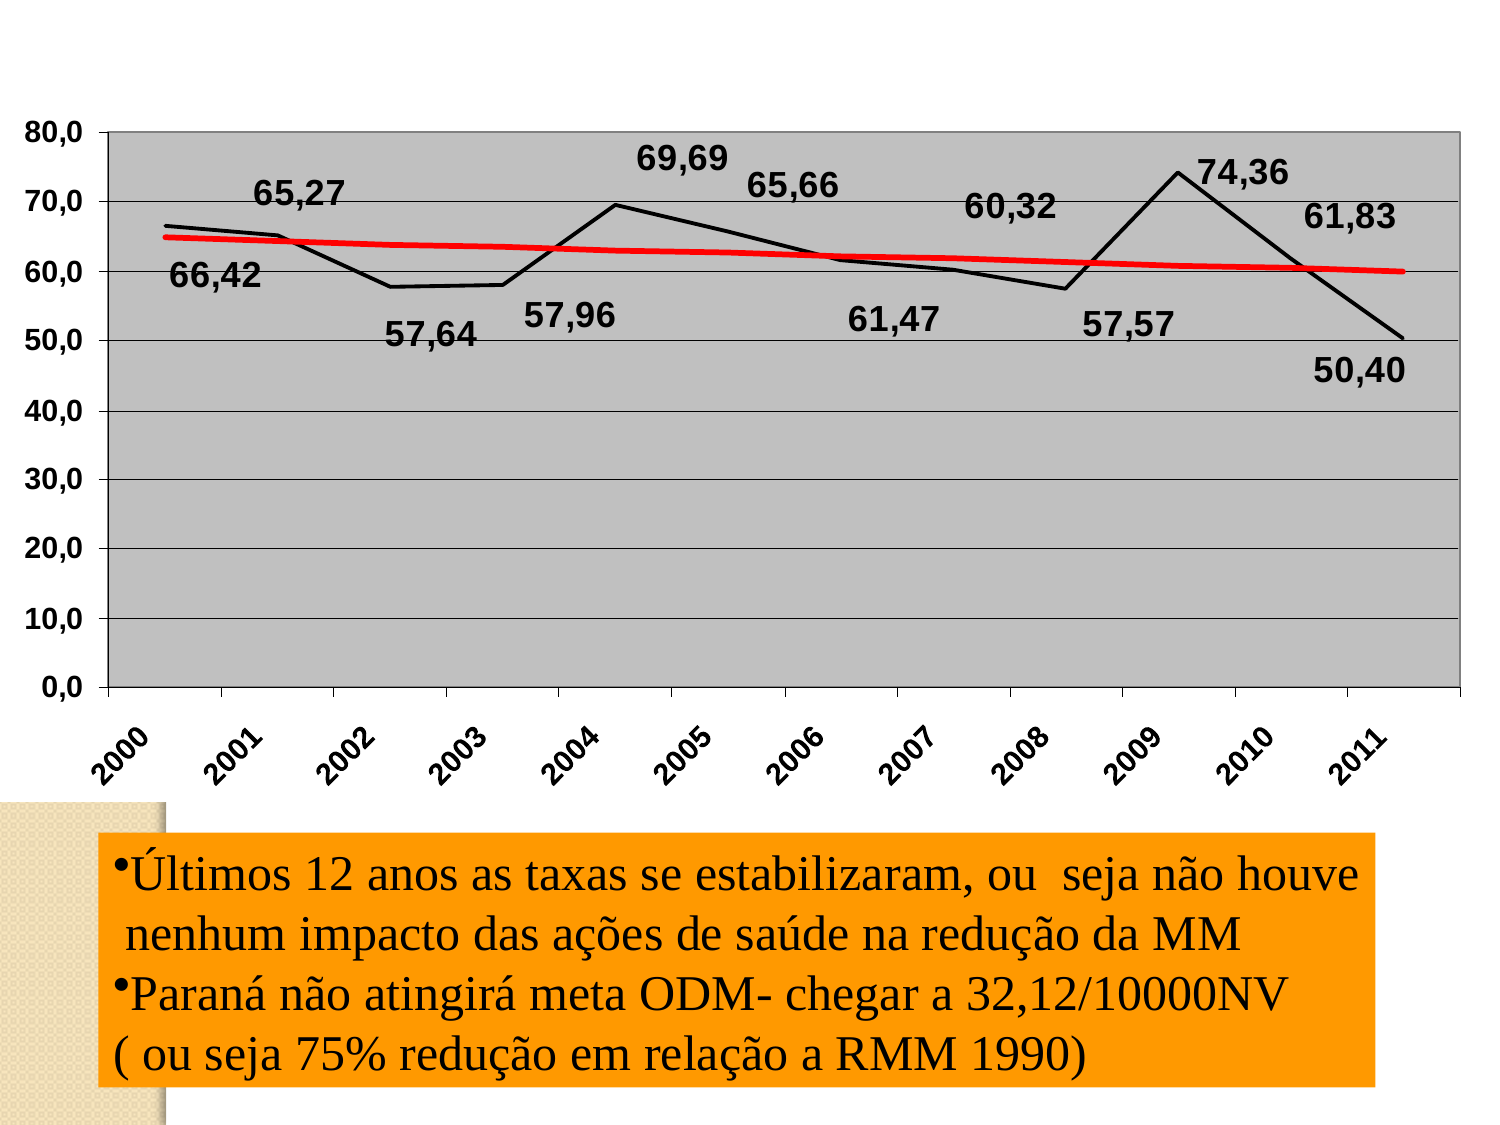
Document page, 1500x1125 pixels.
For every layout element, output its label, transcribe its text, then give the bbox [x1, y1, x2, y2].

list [0, 0, 1472, 810]
text_box Últimos 12 anos as taxas se estabilizaram, ou seja não houve nenhum impacto das ações de saúde na redução da MM Paraná não atingirá meta ODM- chegar a 32,12/10000NV ( ou seja 75% redução em relação a RMM 1990) [98, 832, 1376, 1088]
